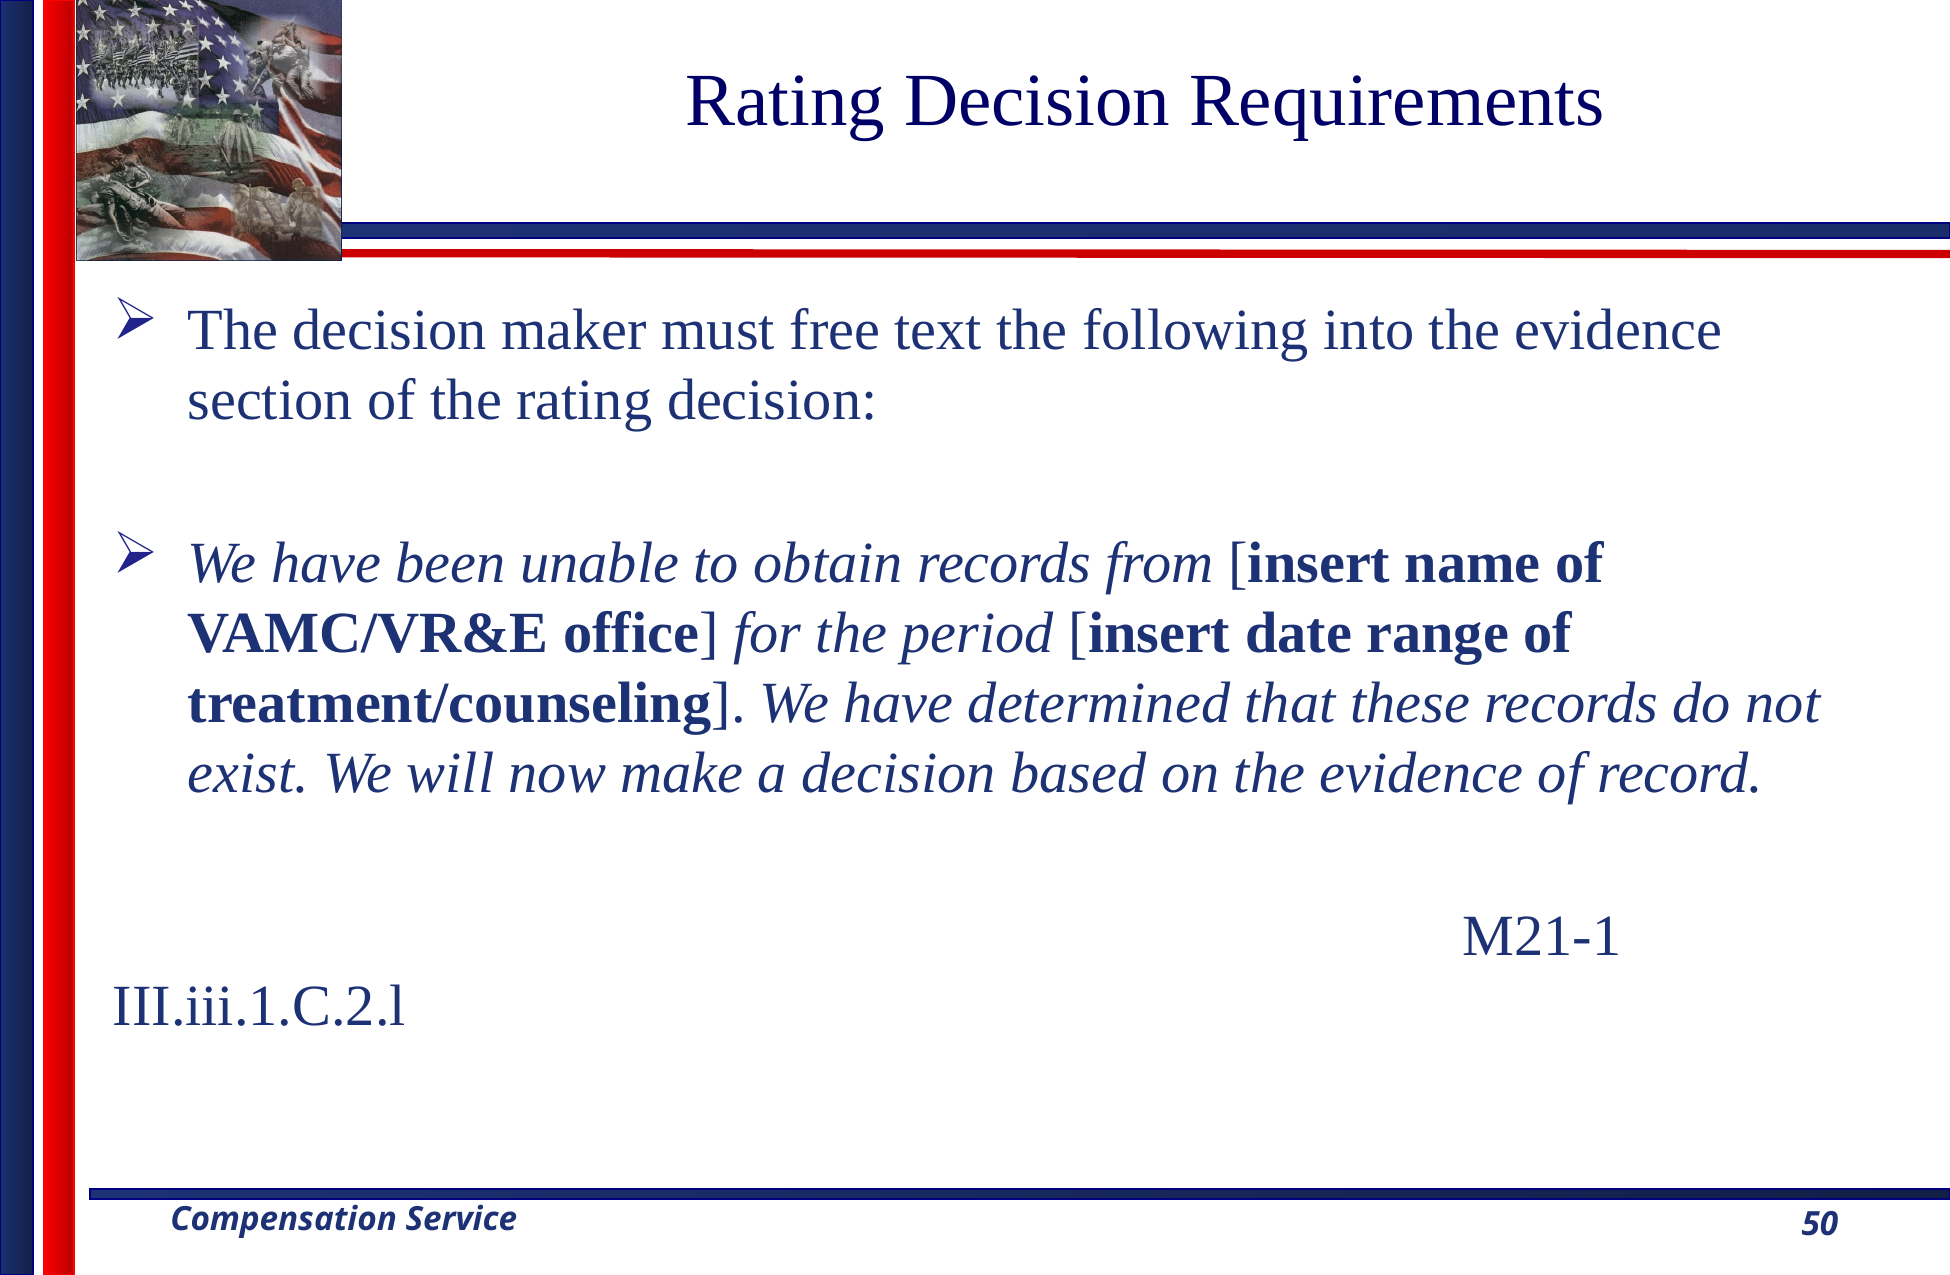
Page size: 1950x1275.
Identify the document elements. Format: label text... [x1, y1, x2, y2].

title Rating Decision Requirements [341, 42, 1950, 185]
list The decision maker must free text the following into the evidence section of the rating decision: We have been unable to obtain records from [insert name of VAMC/VR&E office] for the period [insert date range of treatment/counseling]. We have determined that these records do not exist. We will now make a decision based on the evidence of record. M21-1 III.iii.1.C.2.l [97, 283, 1914, 1148]
slide_number 50 [1689, 1181, 1950, 1267]
picture [76, 0, 342, 261]
